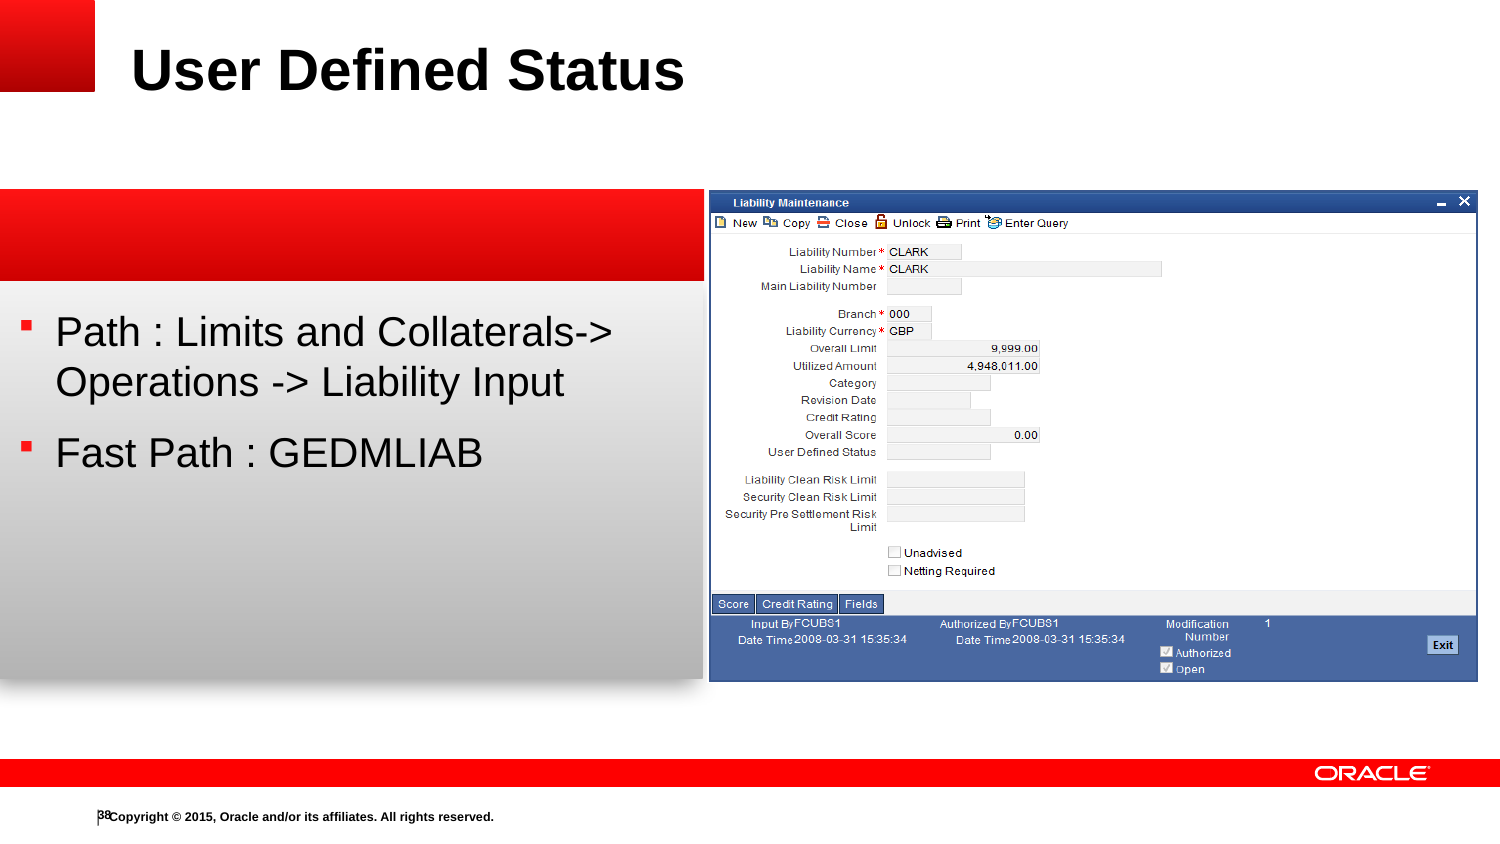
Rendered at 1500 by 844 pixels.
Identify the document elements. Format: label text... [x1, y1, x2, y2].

title User Defined Status [131, 40, 1481, 167]
picture [0, 759, 1500, 787]
picture [706, 188, 1500, 684]
list Path : Limits and Collaterals-> Operations -> Liability Input Fast Path : GEDMLIAB [18, 305, 676, 656]
